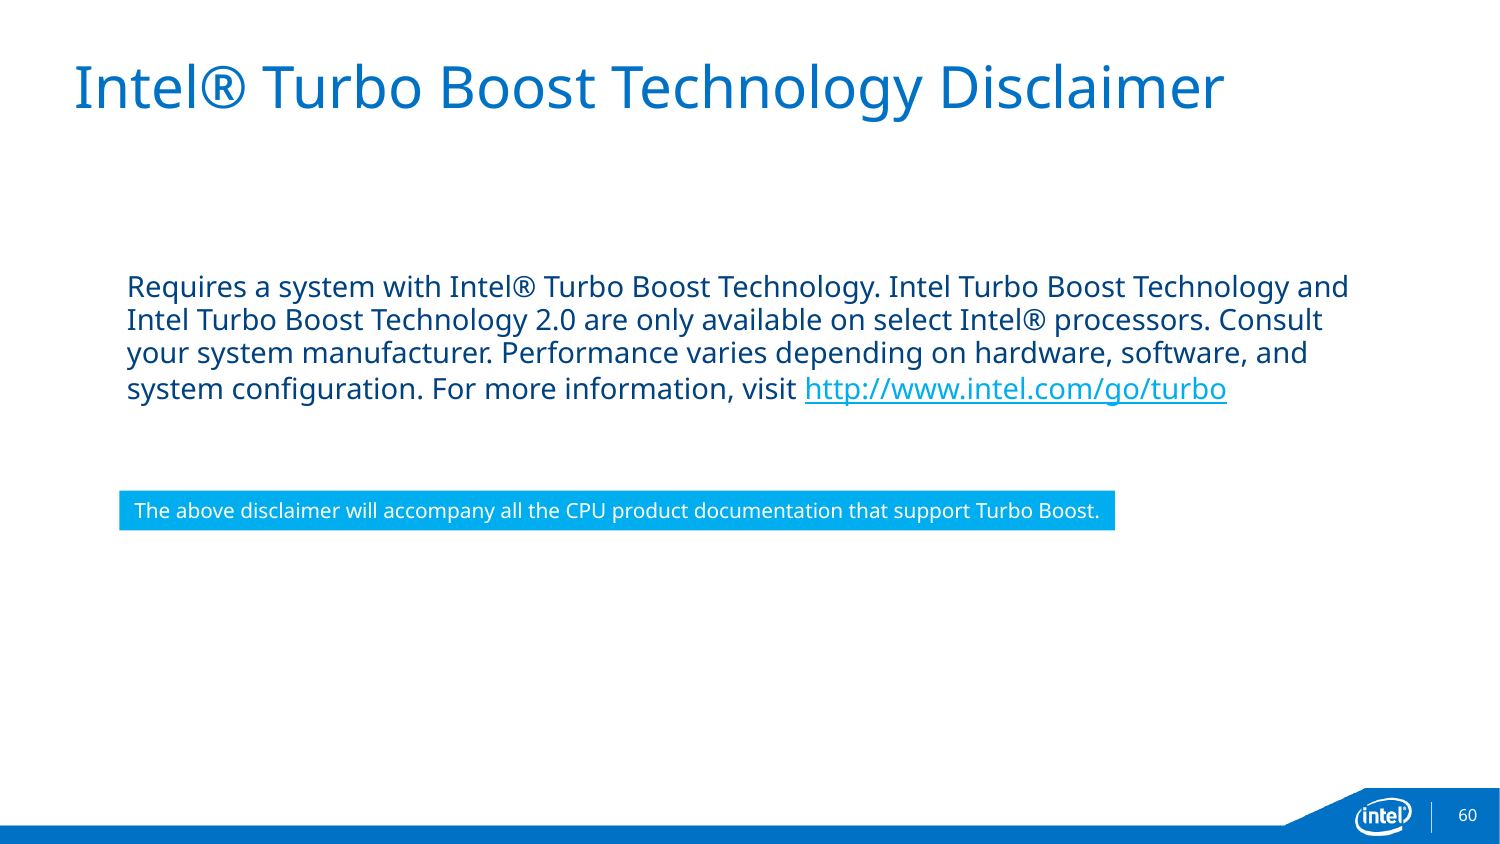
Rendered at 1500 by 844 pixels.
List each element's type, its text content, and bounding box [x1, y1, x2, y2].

text_box Requires a system with Intel® Turbo Boost Technology. Intel Turbo Boost Technology and Intel Turbo Boost Technology 2.0 are only available on select Intel® processors. Consult your system manufacturer. Performance varies depending on hardware, software, and system configuration. For more information, visit http://www.intel.com/go/turbo [112, 263, 1388, 679]
picture [0, 788, 1500, 844]
slide_number 60 [1127, 794, 1478, 840]
text_box The above disclaimer will accompany all the CPU product documentation that support Turbo Boost. [119, 490, 1115, 531]
title Intel® Turbo Boost Technology Disclaimer [74, 50, 1425, 194]
